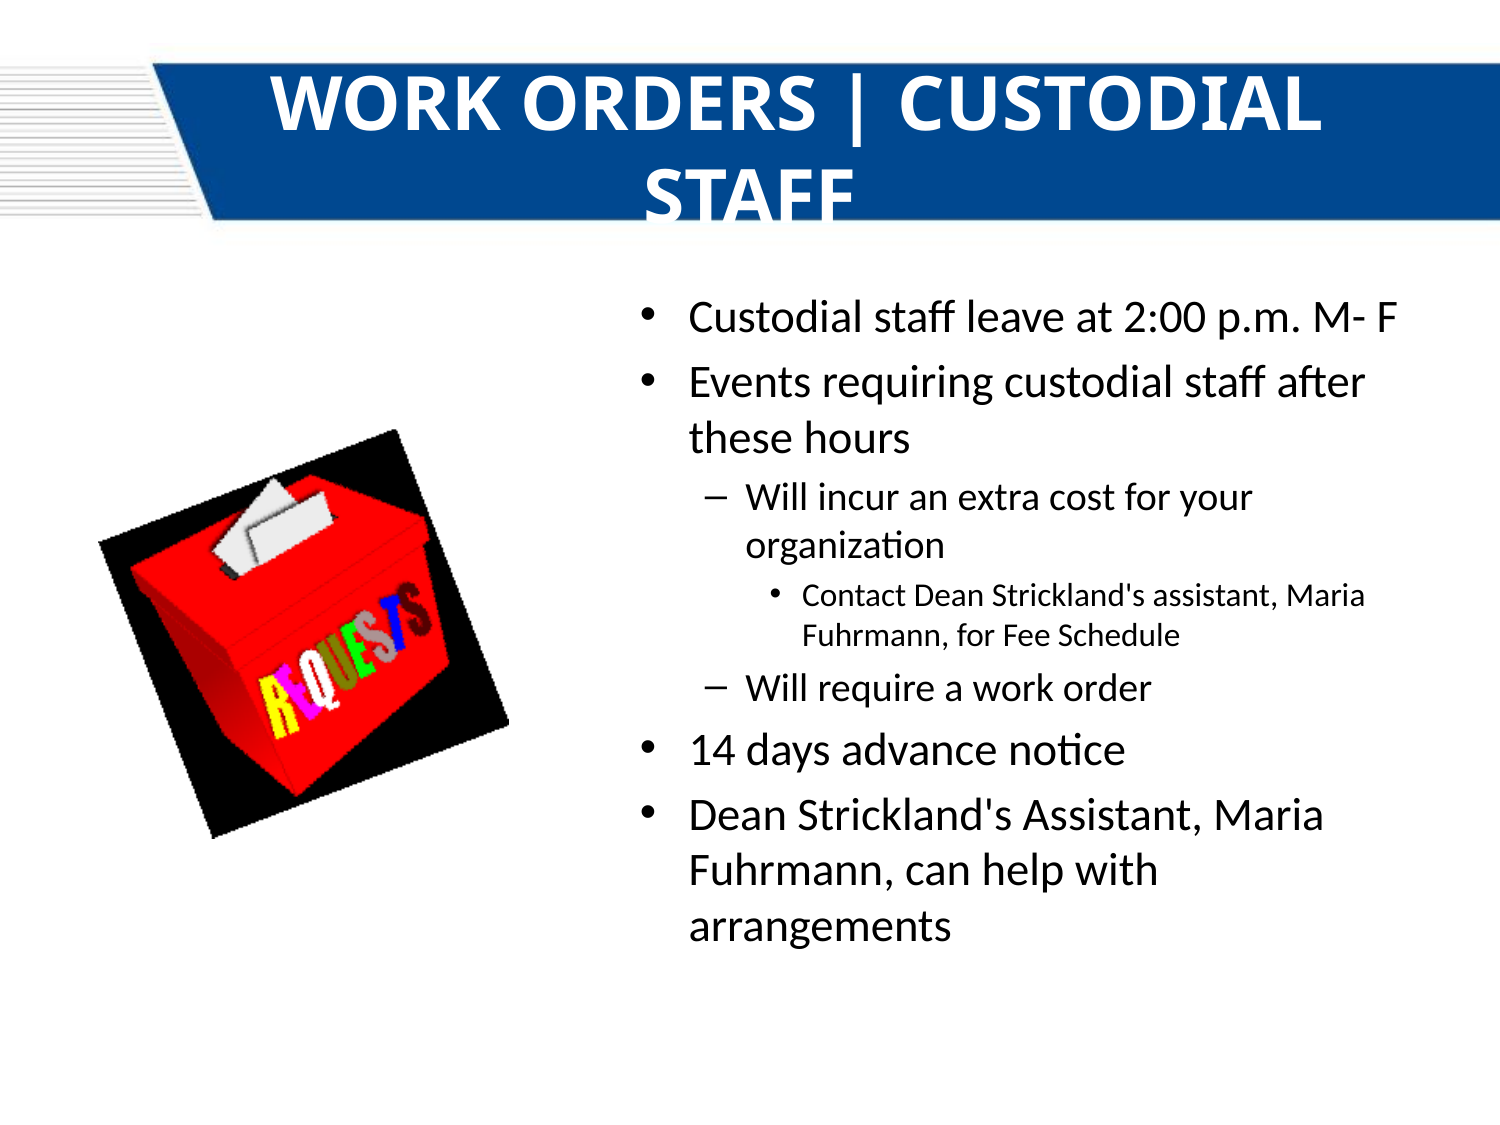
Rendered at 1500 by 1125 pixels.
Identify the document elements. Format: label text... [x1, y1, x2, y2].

list Custodial staff leave at 2:00 p.m. M- F Events requiring custodial staff after these hours Will incur an extra cost for your organization Contact Dean Strickland's assistant, Maria Fuhrmann, for Fee Schedule Will require a work order 14 days advance notice Dean Strickland's Assistant, Maria Fuhrmann, can help with arrangements [624, 281, 1425, 1021]
picture [100, 430, 509, 839]
picture [0, 42, 1500, 274]
